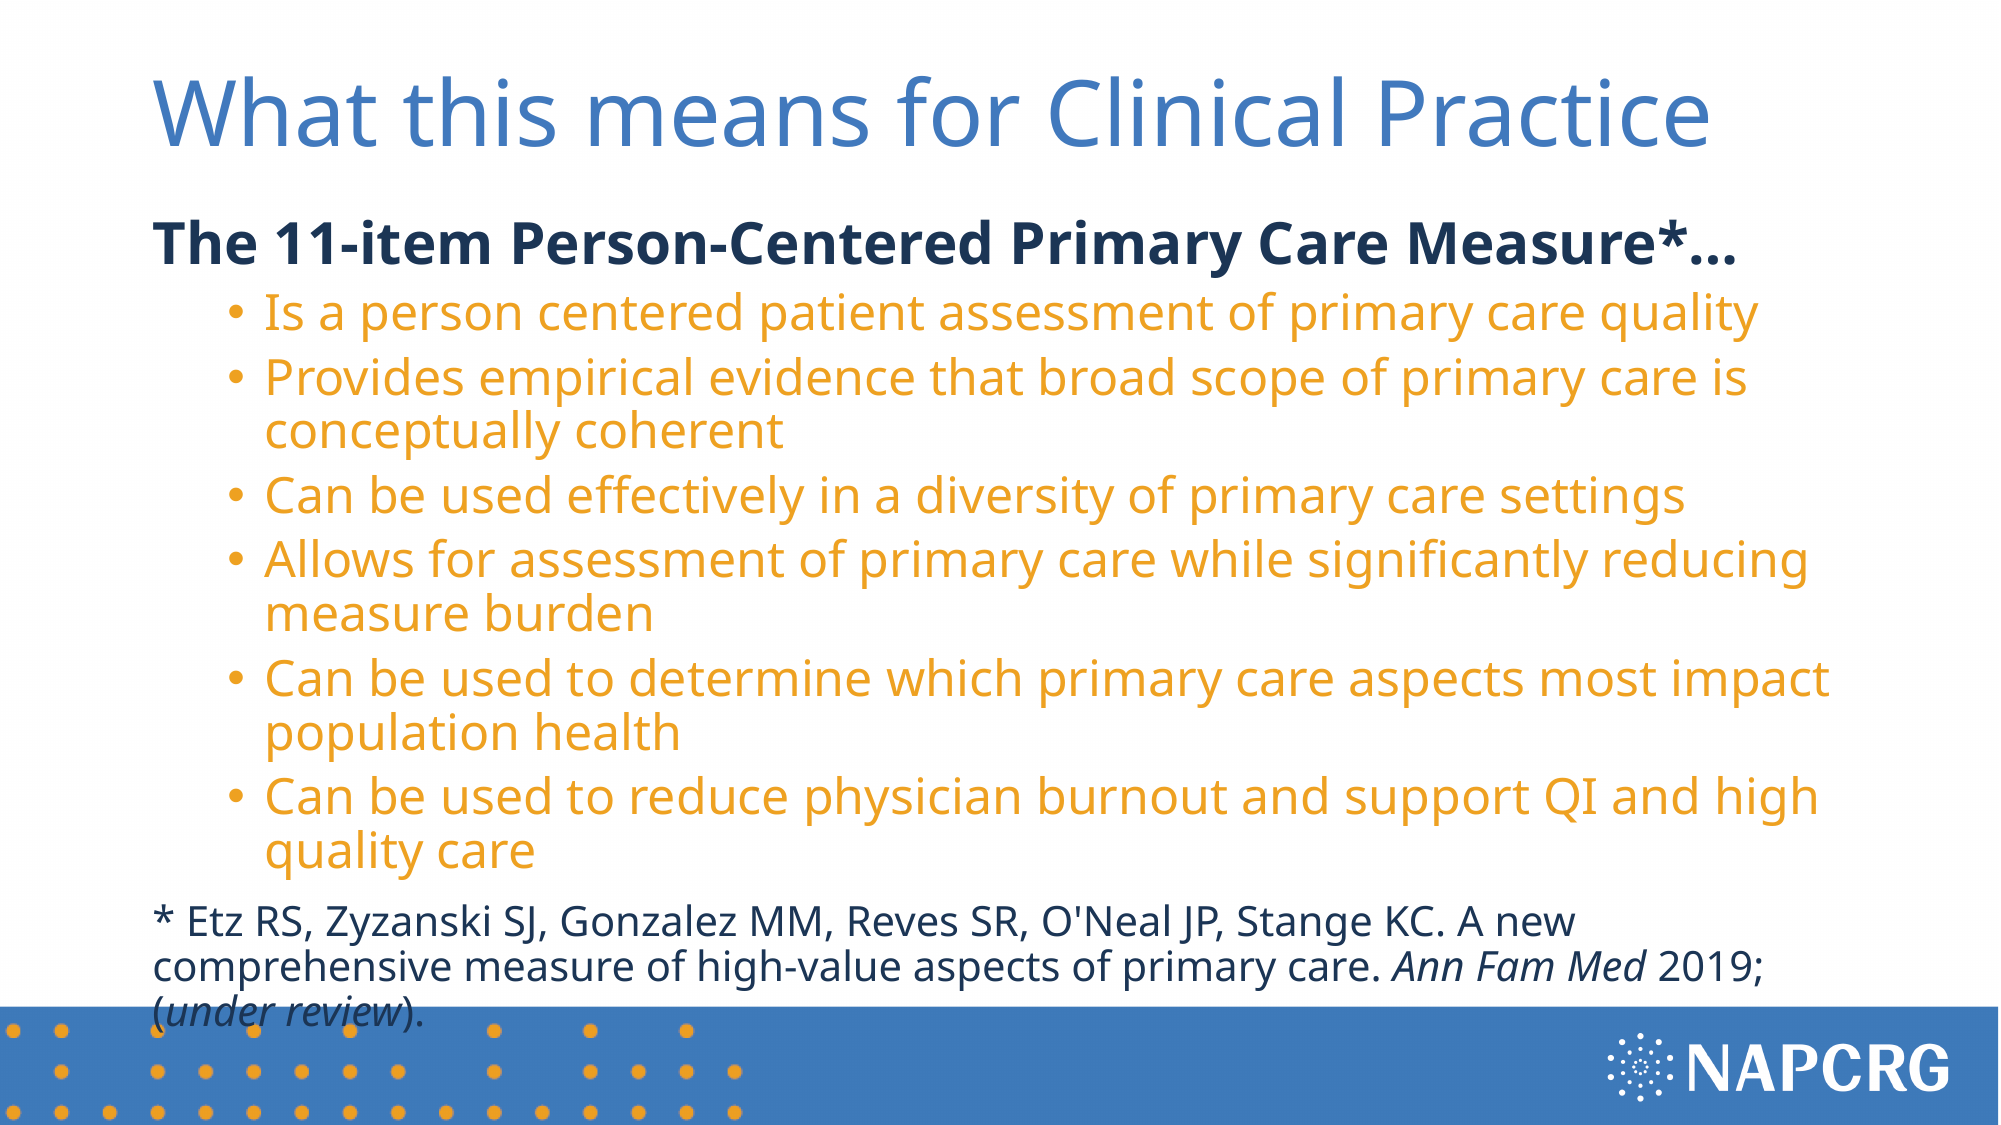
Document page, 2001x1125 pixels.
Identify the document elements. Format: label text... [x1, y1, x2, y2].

title What this means for Clinical Practice [137, 59, 1863, 183]
list The 11-item Person-Centered Primary Care Measure*… Is a person centered patient assessment of primary care quality Provides empirical evidence that broad scope of primary care is conceptually coherent Can be used effectively in a diversity of primary care settings Allows for assessment of primary care while significantly reducing measure burden Can be used to determine which primary care aspects most impact population health Can be used to reduce physician burnout and support QI and high quality care * Etz RS, Zyzanski SJ, Gonzalez MM, Reves SR, O'Neal JP, Stange KC. A new comprehensive measure of high-value aspects of primary care. Ann Fam Med 2019; (under review). [137, 206, 1863, 1014]
picture [0, 1, 1999, 1125]
